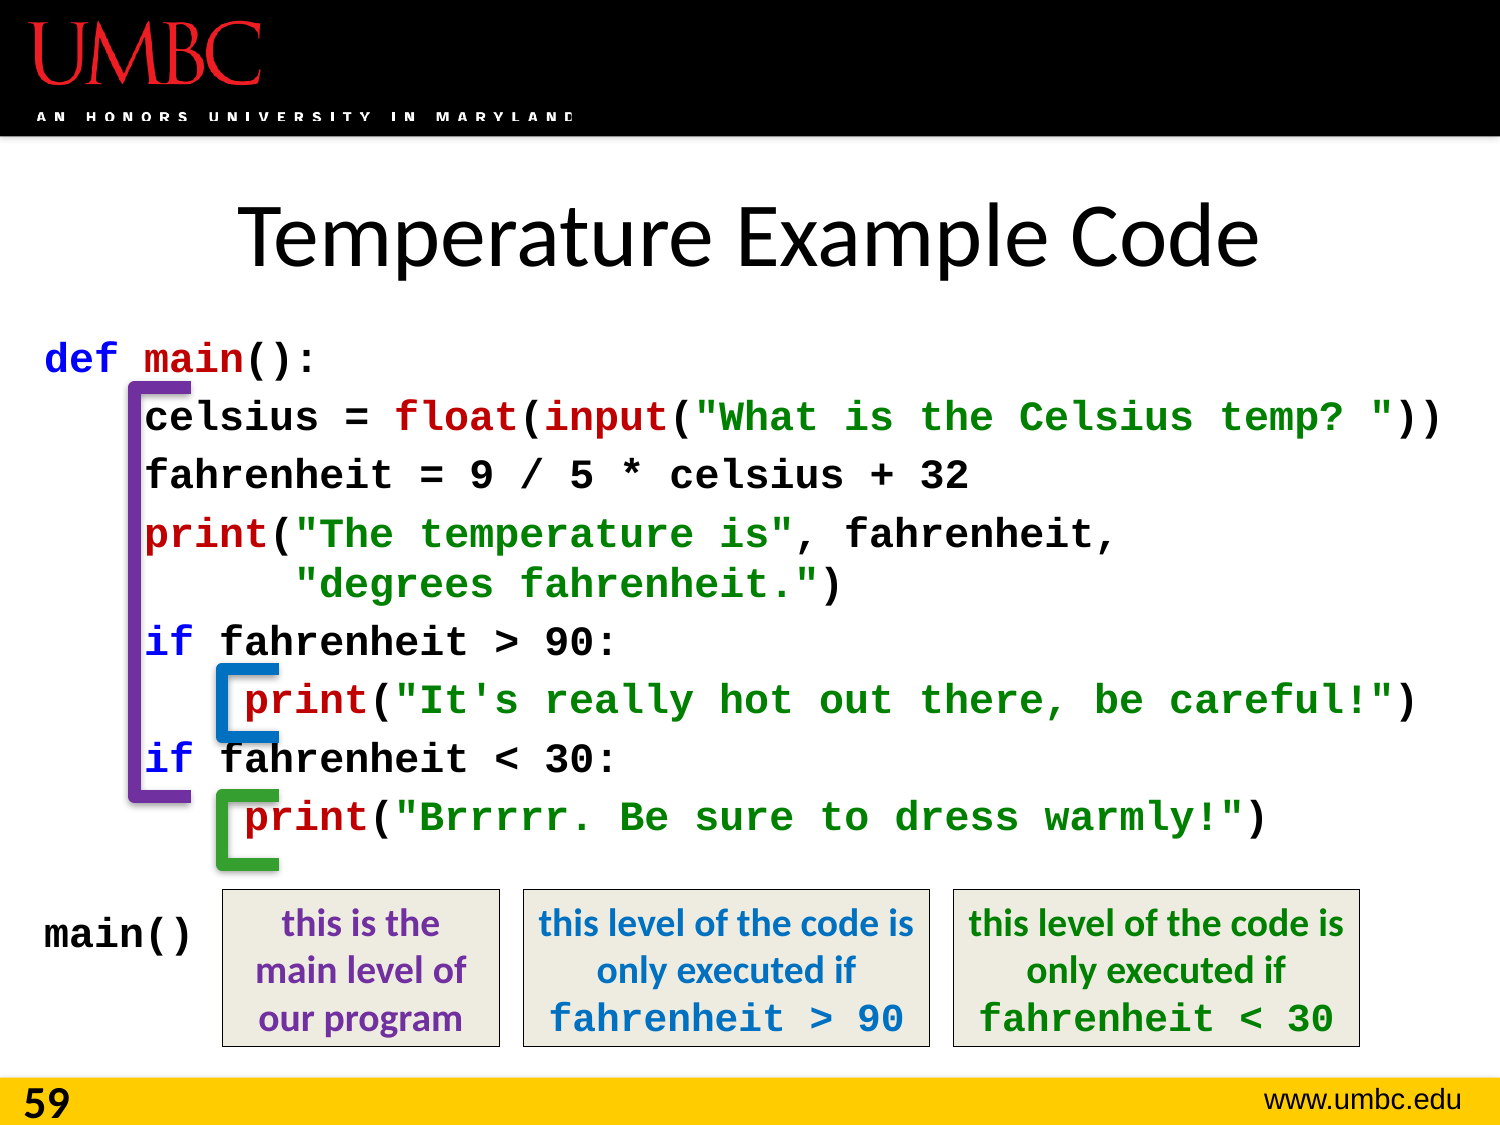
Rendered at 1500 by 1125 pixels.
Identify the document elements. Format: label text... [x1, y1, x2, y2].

text_box [220, 667, 279, 739]
text_box [220, 793, 279, 867]
text_box [132, 385, 192, 799]
text_box this level of the code is only executed if fahrenheit > 90 [523, 889, 930, 1047]
list def main(): celsius = float(input("What is the Celsius temp? ")) fahrenheit = 9 / 5 * celsius + 32 print("The temperature is", fahrenheit, "degrees fahrenheit.") if fahrenheit > 90: print("It's really hot out there, be careful!") if fahrenheit < 30: print("Brrrrr. Be sure to dress warmly!") main() [29, 323, 1462, 1005]
slide_number 59 [0, 1065, 94, 1125]
text_box this level of the code is only executed if fahrenheit < 30 [953, 889, 1360, 1047]
text_box this is the main level of our program [222, 889, 500, 1047]
title Temperature Example Code [75, 136, 1425, 323]
